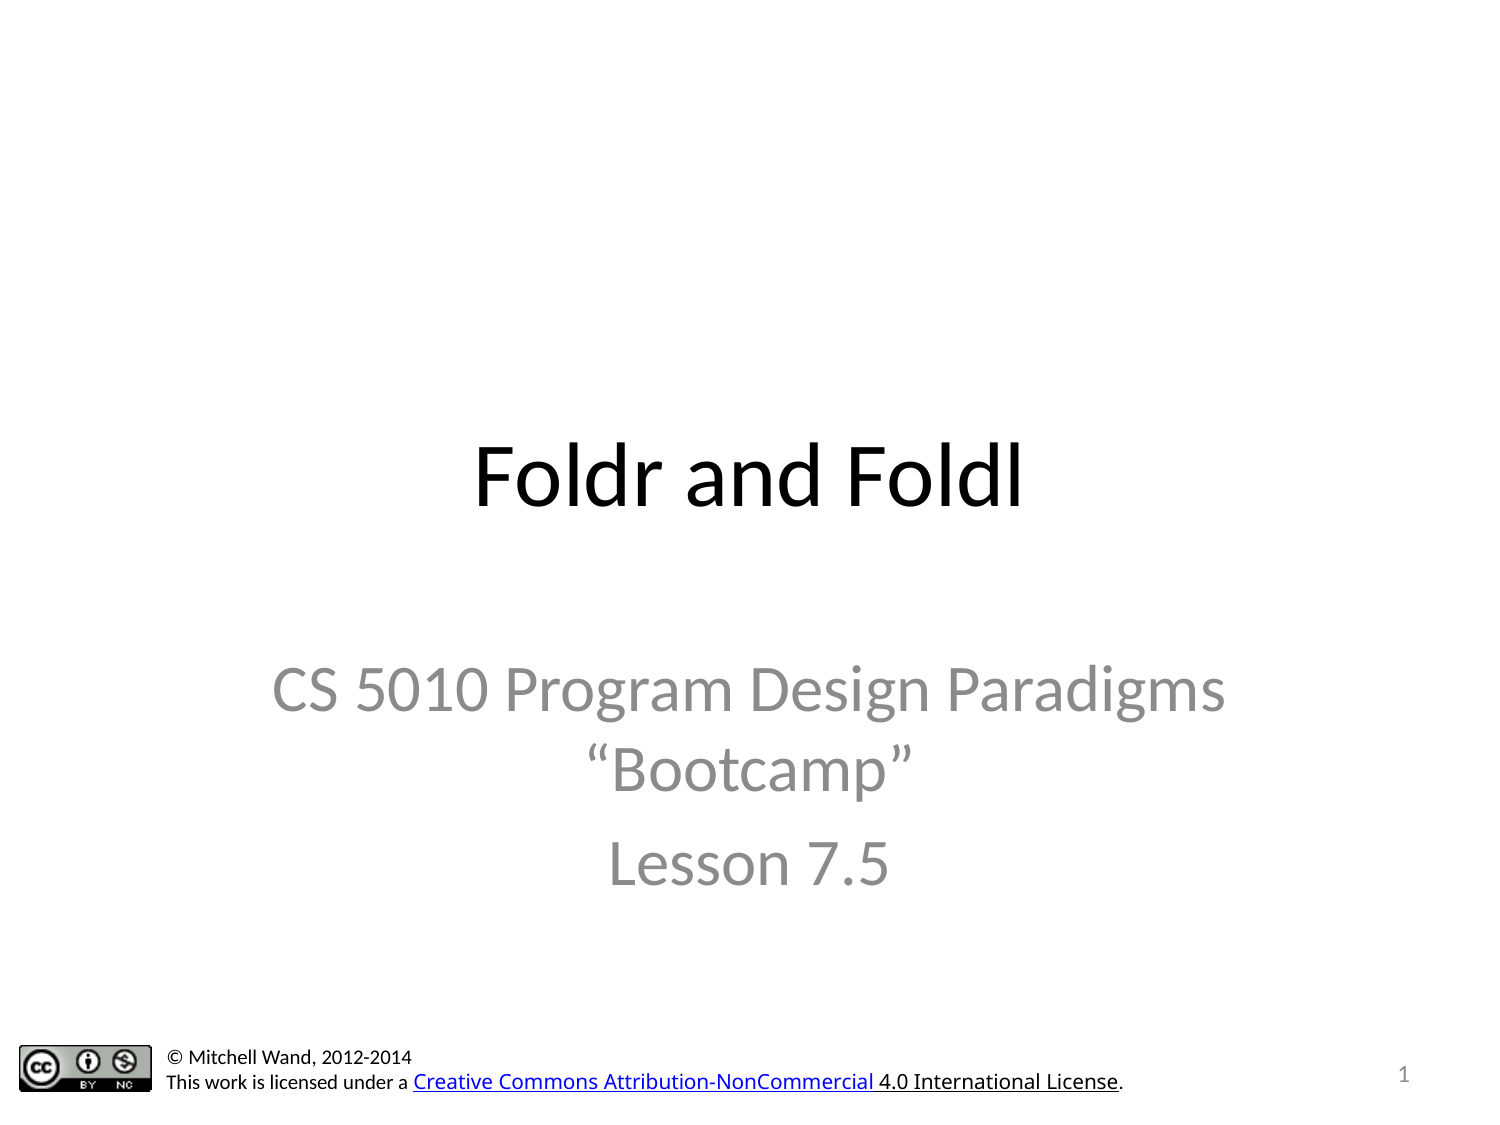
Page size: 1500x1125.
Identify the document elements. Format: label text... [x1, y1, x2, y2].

title Foldr and Foldl [112, 349, 1388, 591]
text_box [19, 1035, 1481, 1102]
subtitle CS 5010 Program Design Paradigms “Bootcamp” Lesson 7.5 [225, 637, 1275, 925]
